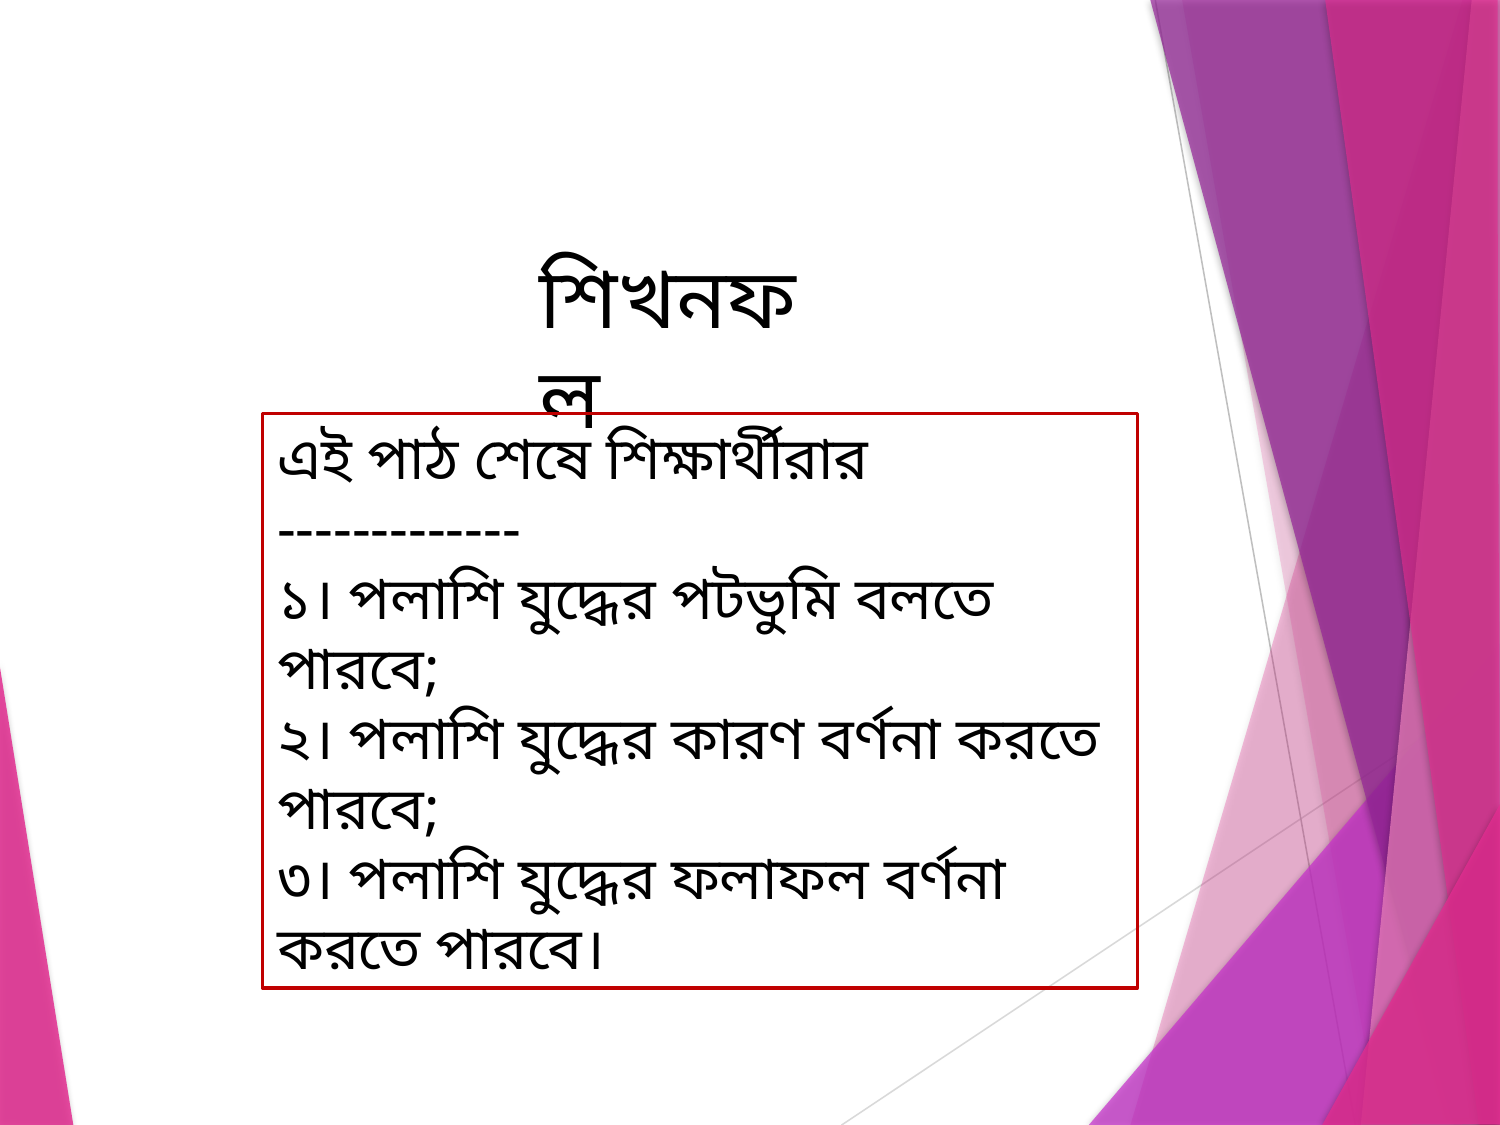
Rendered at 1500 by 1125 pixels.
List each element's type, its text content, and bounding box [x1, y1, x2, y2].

text_box এই পাঠ শেষে শিক্ষার্থীরার ------------- ১। পলাশি যুদ্ধের পটভুমি বলতে পারবে; ২। পলাশি যুদ্ধের কারণ বর্ণনা করতে পারবে; ৩। পলাশি যুদ্ধের ফলাফল বর্ণনা করতে পারবে। [262, 413, 1138, 989]
text_box শিখনফল [524, 237, 813, 413]
